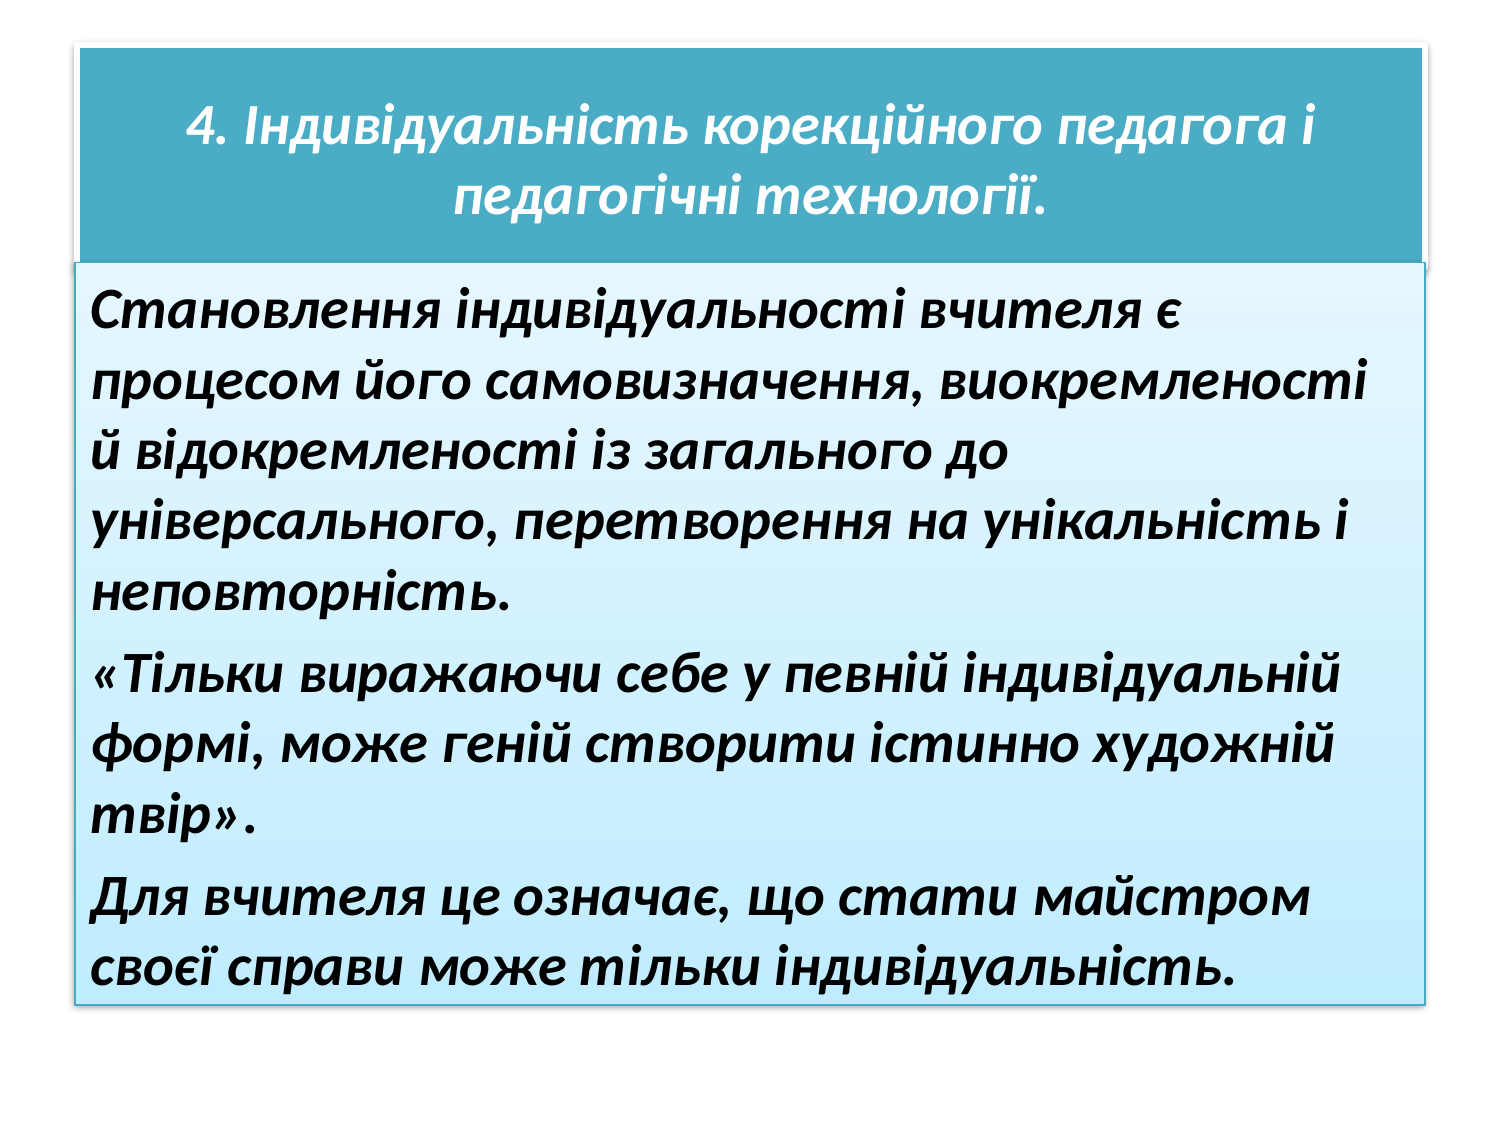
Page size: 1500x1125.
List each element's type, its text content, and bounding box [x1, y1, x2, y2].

list Становлення індивідуальності вчителя є процесом його самовизначення, виокремленості й відокремленості із загального до універсального, перетворення на унікальність і неповторність. «Тільки виражаючи себе у певній індивідуальній формі, може геній створити істинно художній твір». Для вчителя це означає, що стати майстром своєї справи може тільки індивідуальність. [74, 262, 1426, 1006]
title 4. Індивідуальність корекційного педагога і педагогічні технології. [74, 42, 1428, 264]
